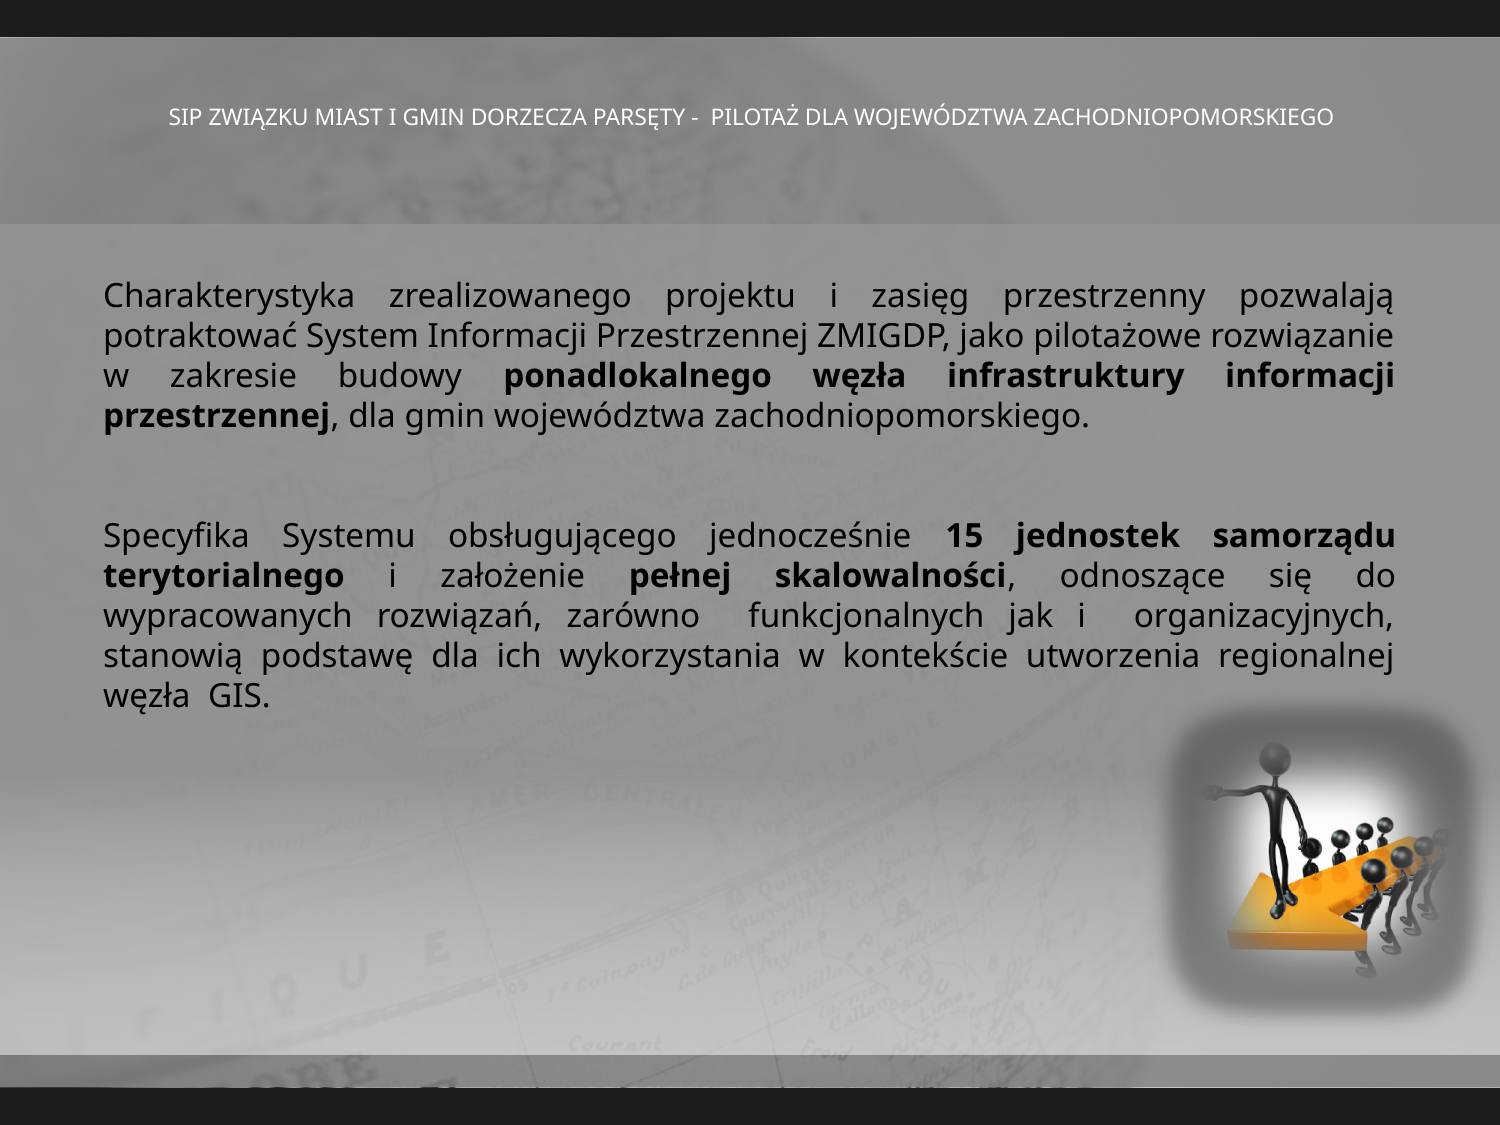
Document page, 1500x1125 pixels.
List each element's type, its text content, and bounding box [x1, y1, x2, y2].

text_box Charakterystyka zrealizowanego projektu i zasięg przestrzenny pozwalają potraktować System Informacji Przestrzennej ZMIGDP, jako pilotażowe rozwiązanie w zakresie budowy ponadlokalnego węzła infrastruktury informacji przestrzennej, dla gmin województwa zachodniopomorskiego. Specyfika Systemu obsługującego jednocześnie 15 jednostek samorządu terytorialnego i założenie pełnej skalowalności, odnoszące się do wypracowanych rozwiązań, zarówno funkcjonalnych jak i organizacyjnych, stanowią podstawę dla ich wykorzystania w kontekście utworzenia regionalnej węzła GIS. [88, 267, 1412, 721]
picture [1187, 723, 1459, 996]
title SIP Związku miast i gmin dorzecza Parsęty - pilotaż dla województwa zachodniopomorskiego [76, 78, 1427, 138]
